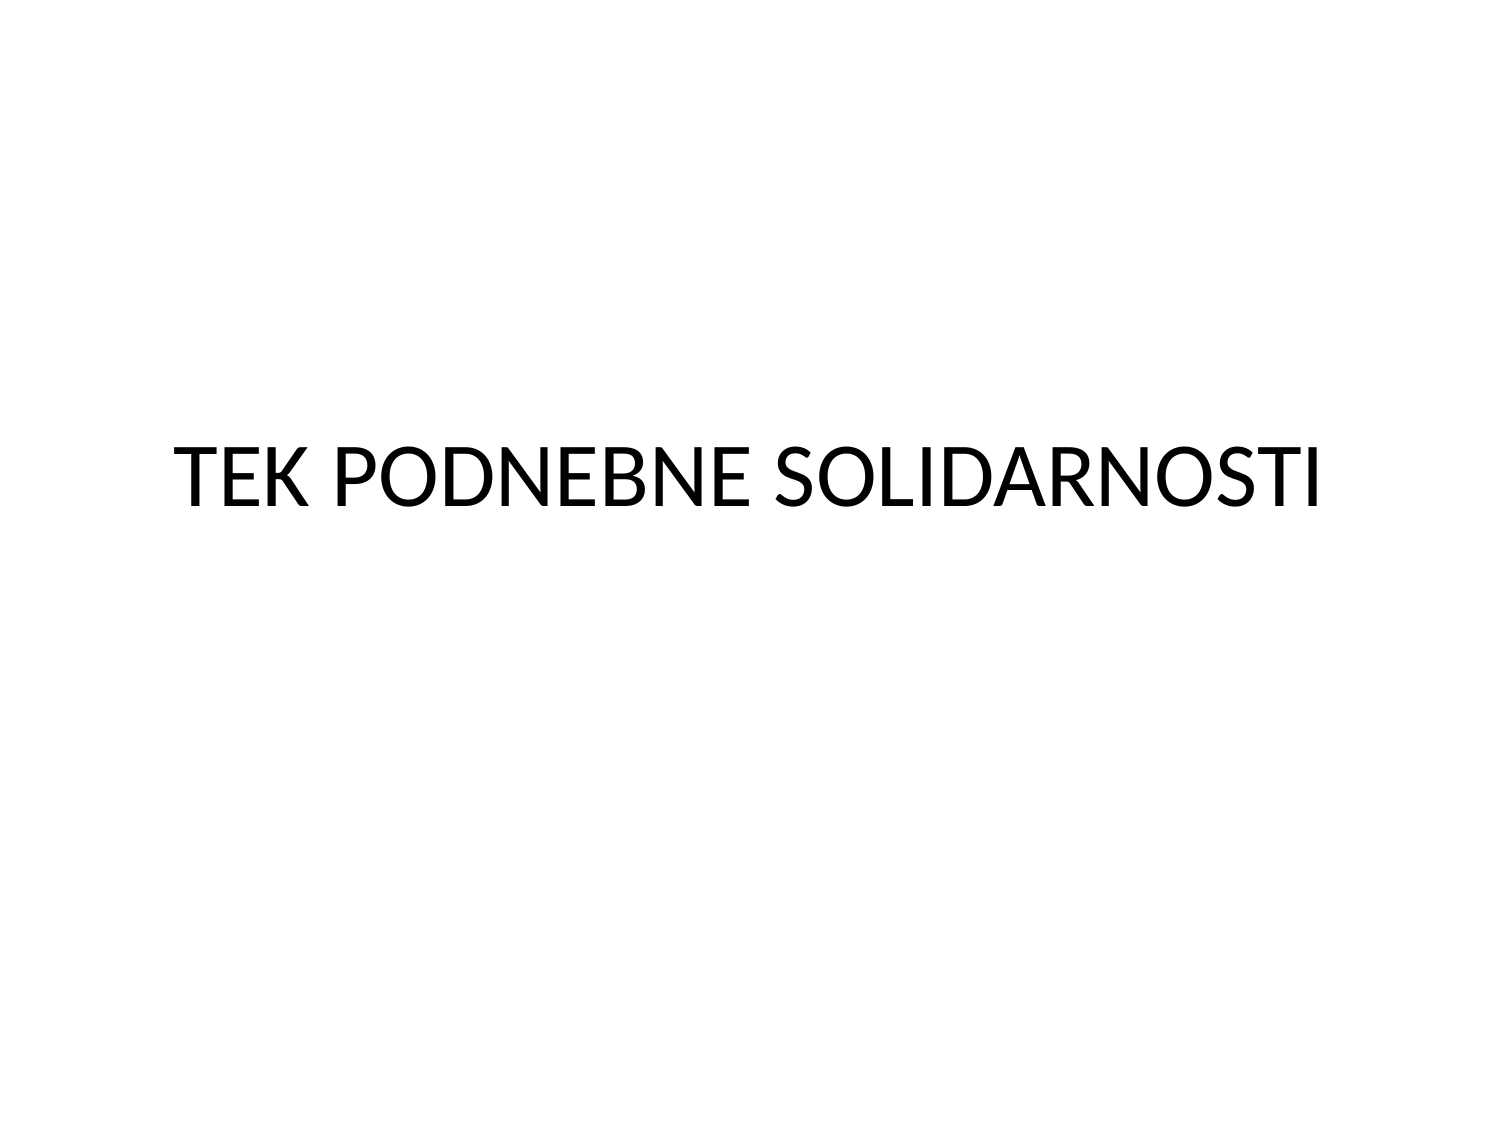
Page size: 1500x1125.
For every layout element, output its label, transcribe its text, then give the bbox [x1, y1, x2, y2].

title TEK PODNEBNE SOLIDARNOSTI [112, 349, 1388, 591]
